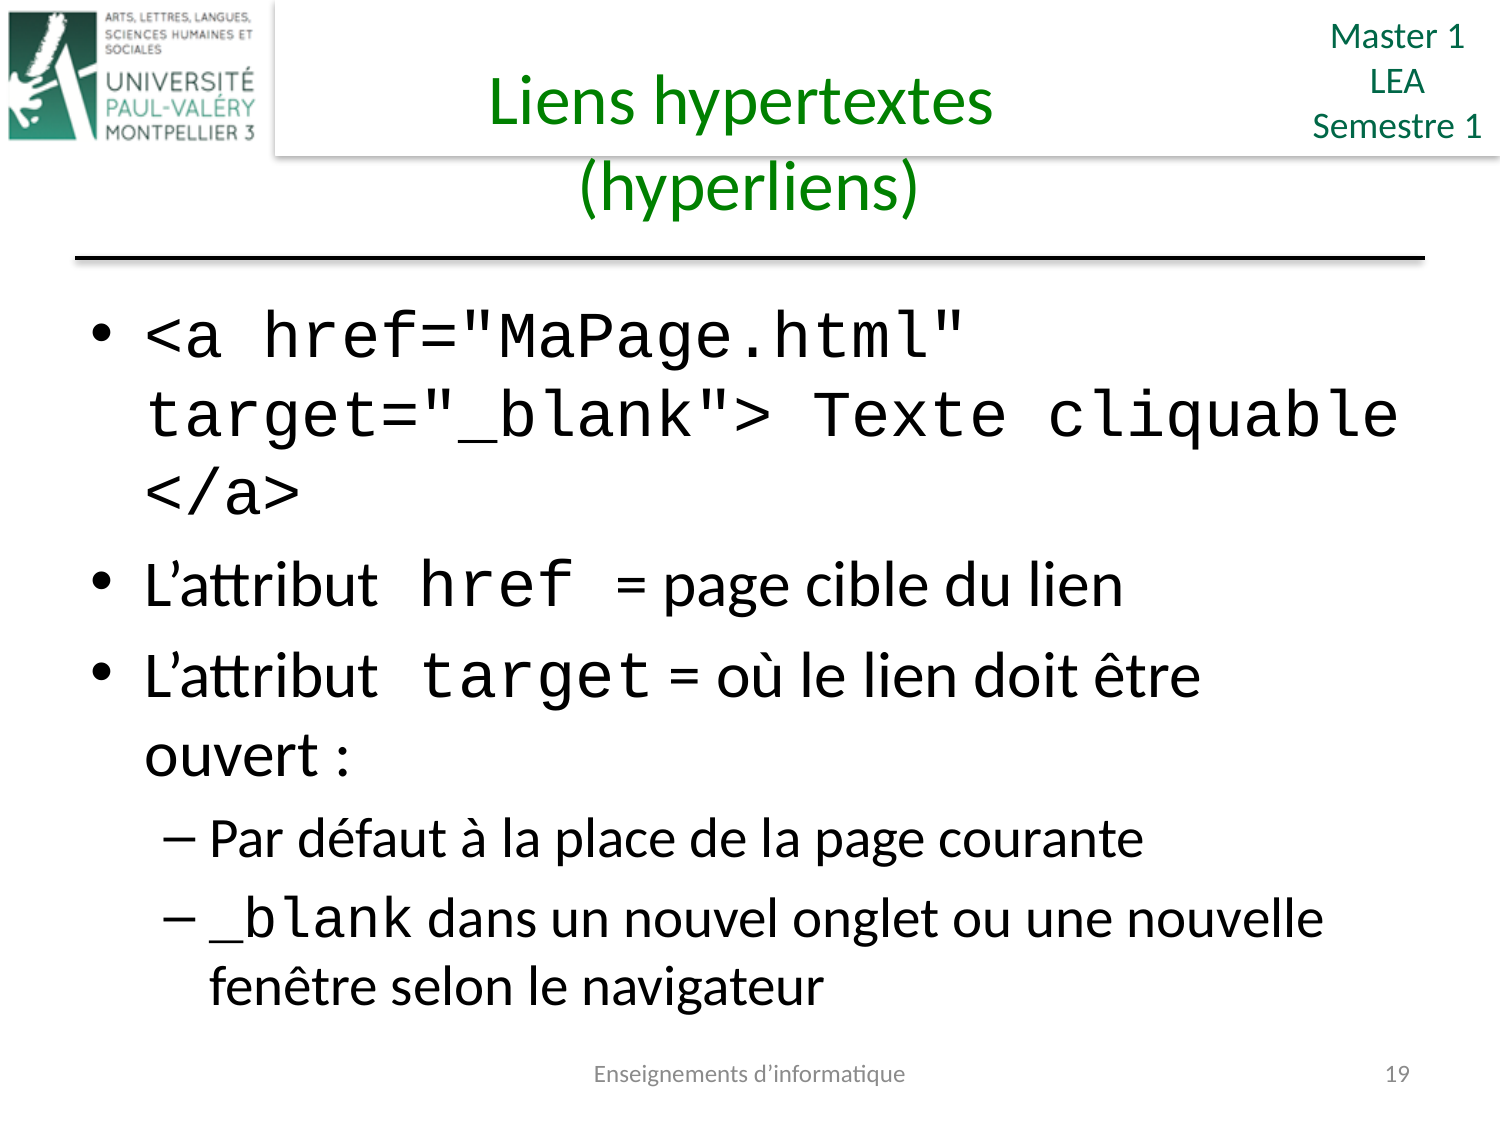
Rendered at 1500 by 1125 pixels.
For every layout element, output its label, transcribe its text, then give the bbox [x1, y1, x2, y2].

slide_number 19 [1074, 1042, 1425, 1103]
list <a href="MaPage.html" target="_blank"> Texte cliquable </a> L’attribut href = page cible du lien L’attribut target = où le lien doit être ouvert : Par défaut à la place de la page courante _blank dans un nouvel onglet ou une nouvelle fenêtre selon le navigateur [75, 284, 1425, 1028]
title Liens hypertextes (hyperliens) [75, 45, 1425, 233]
footer Enseignements d’informatique [512, 1042, 988, 1103]
picture [0, 0, 275, 155]
